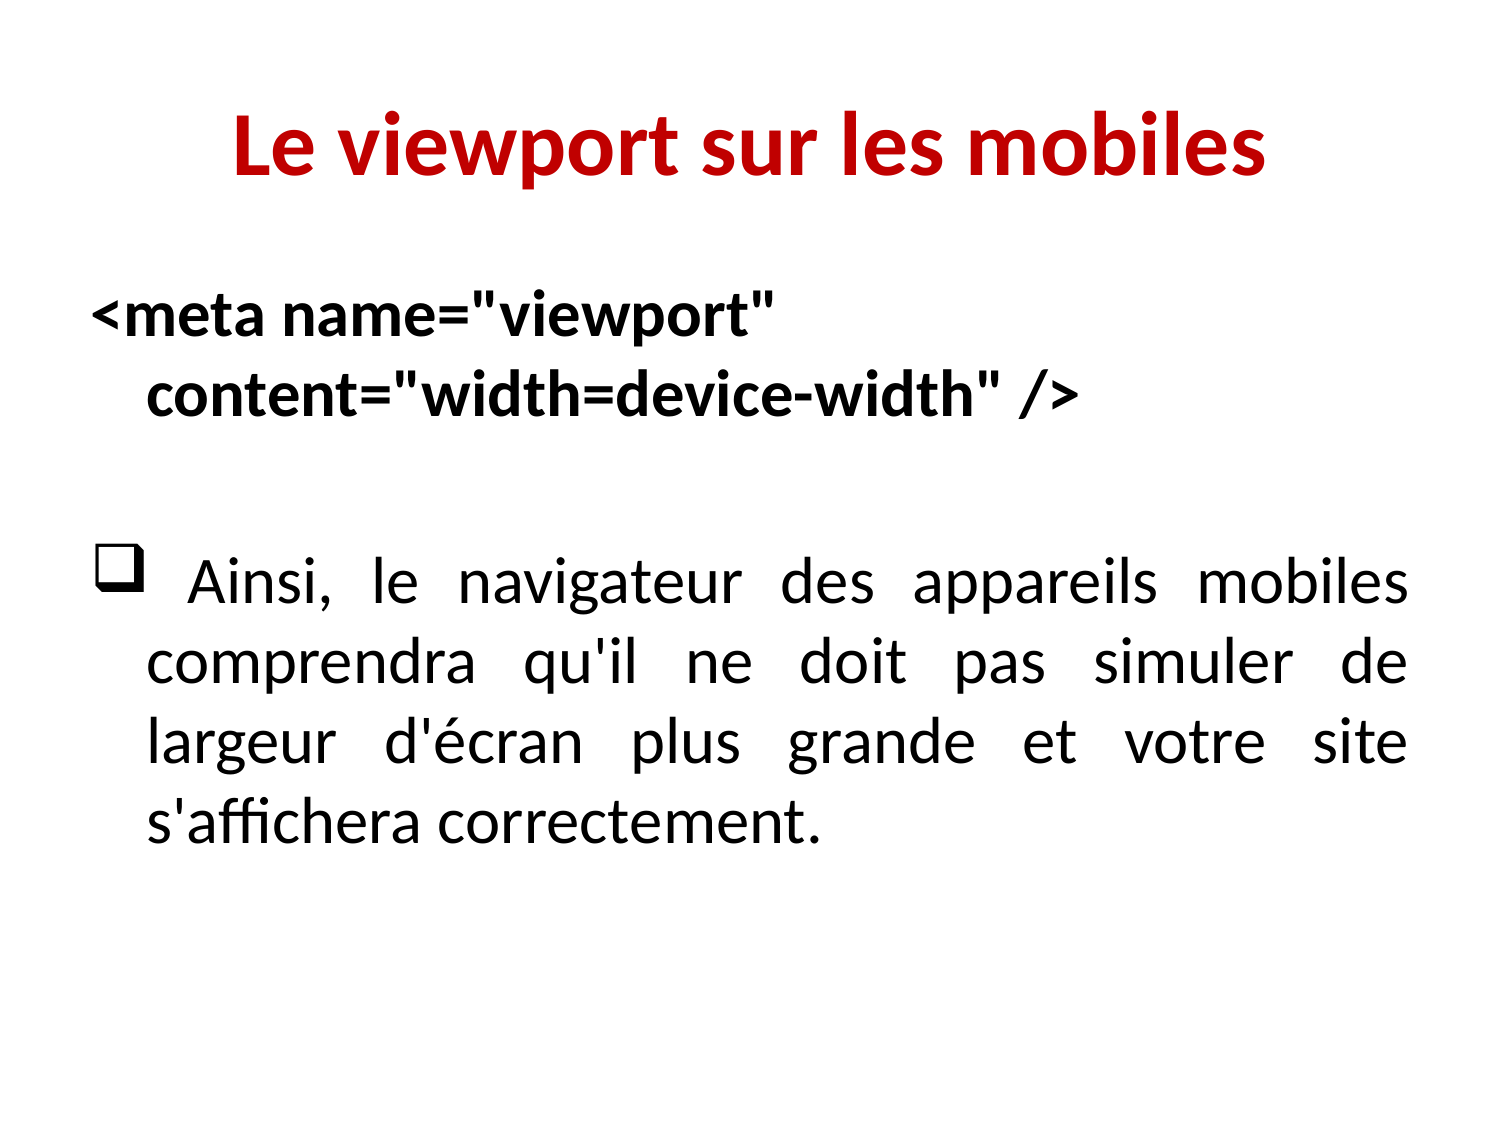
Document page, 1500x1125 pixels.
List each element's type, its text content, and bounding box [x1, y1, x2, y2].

title Le viewport sur les mobiles [75, 45, 1425, 233]
list <meta name="viewport" content="width=device-width" /> Ainsi, le navigateur des appareils mobiles comprendra qu'il ne doit pas simuler de largeur d'écran plus grande et votre site s'affichera correctement. [75, 262, 1425, 1005]
